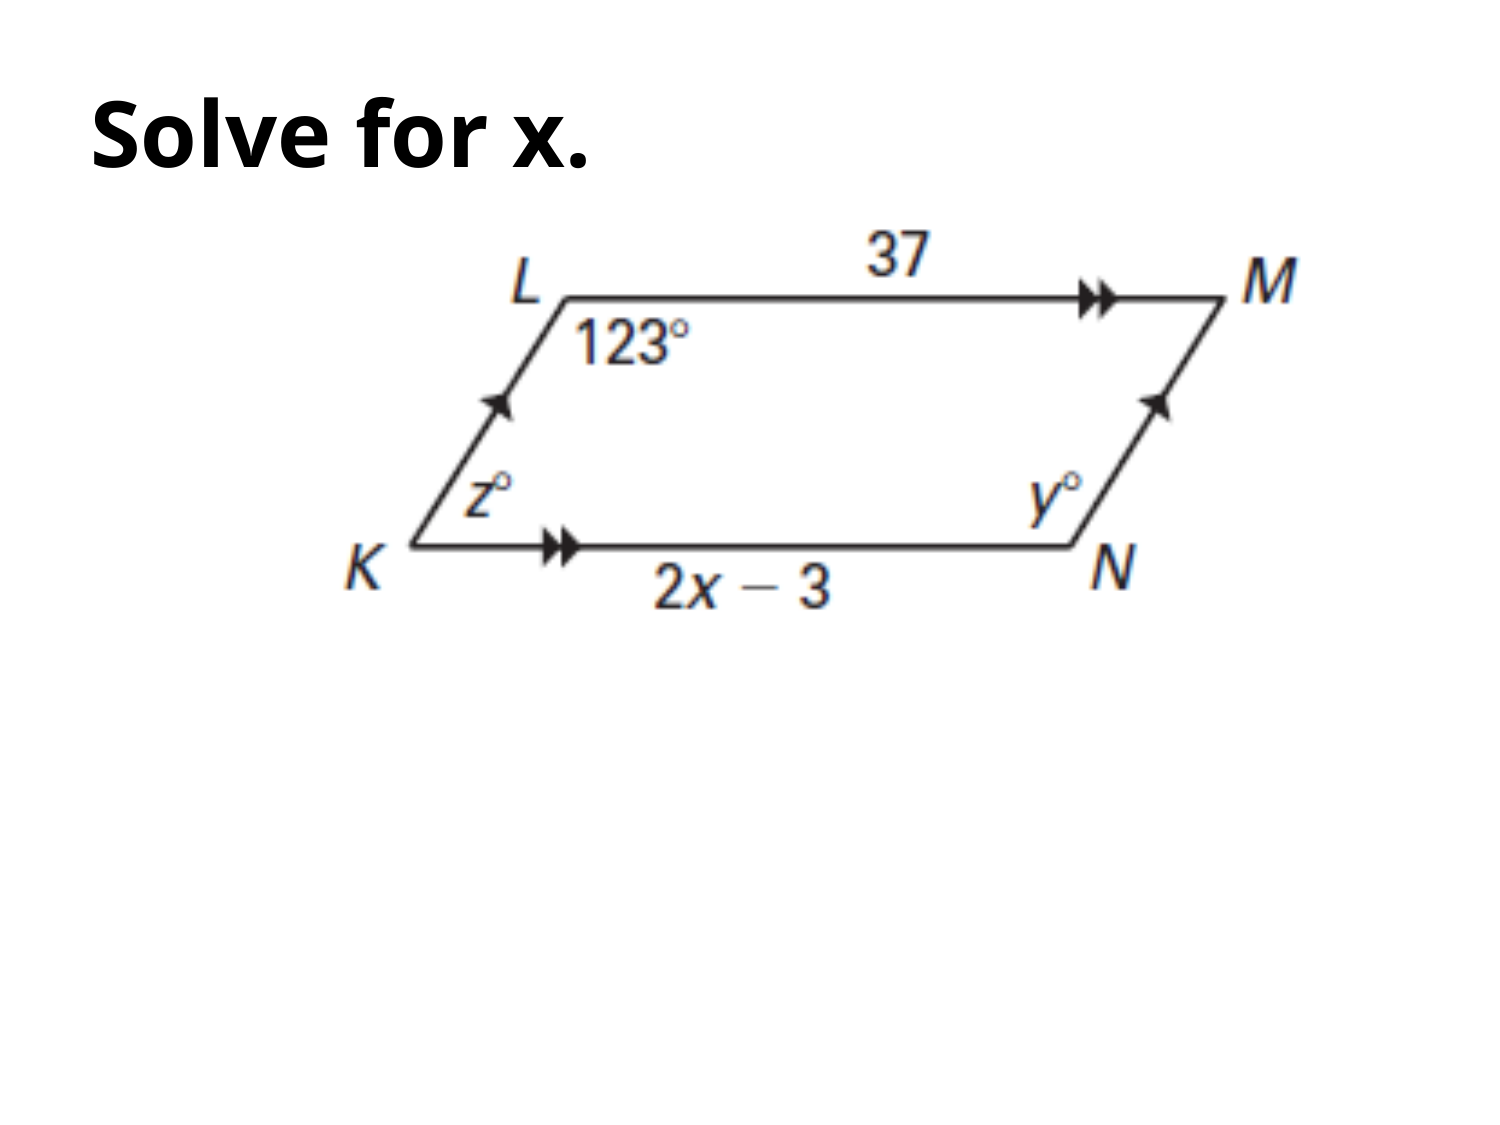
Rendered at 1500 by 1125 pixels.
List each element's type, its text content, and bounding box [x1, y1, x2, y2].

title Solve for x. [75, 37, 1350, 225]
picture [315, 174, 1395, 669]
